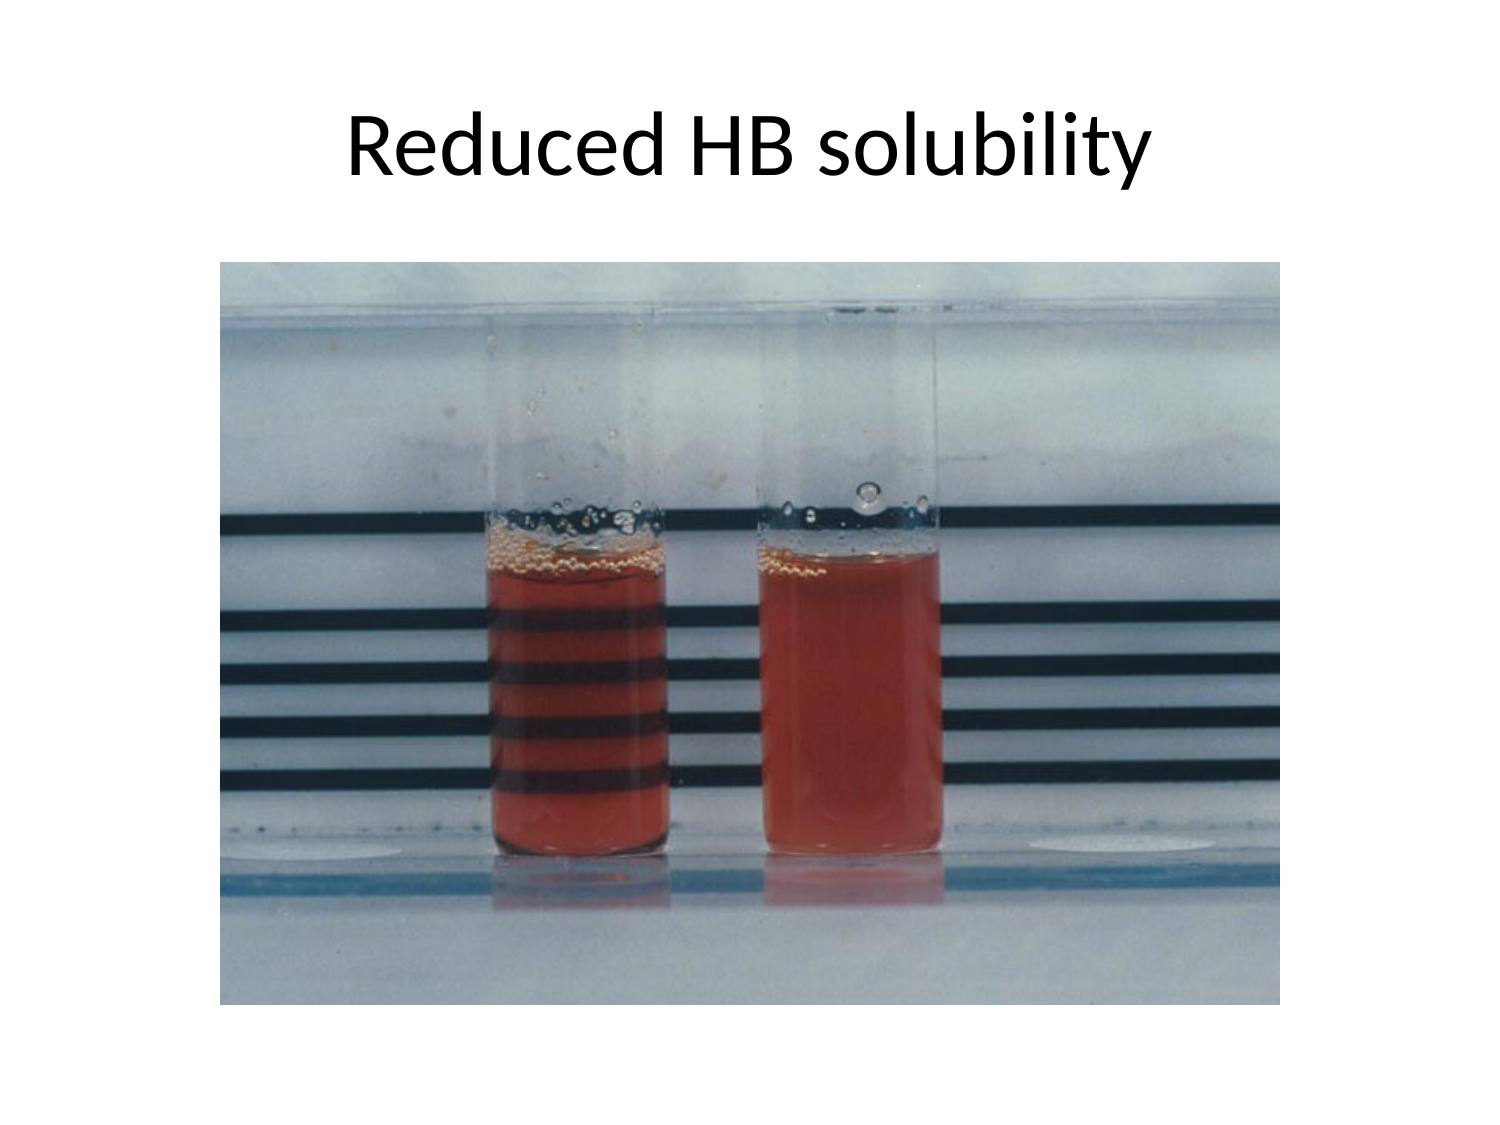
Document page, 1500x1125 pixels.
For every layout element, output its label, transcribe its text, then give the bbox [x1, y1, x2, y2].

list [220, 262, 1280, 1006]
title Reduced HB solubility [74, 44, 1426, 233]
